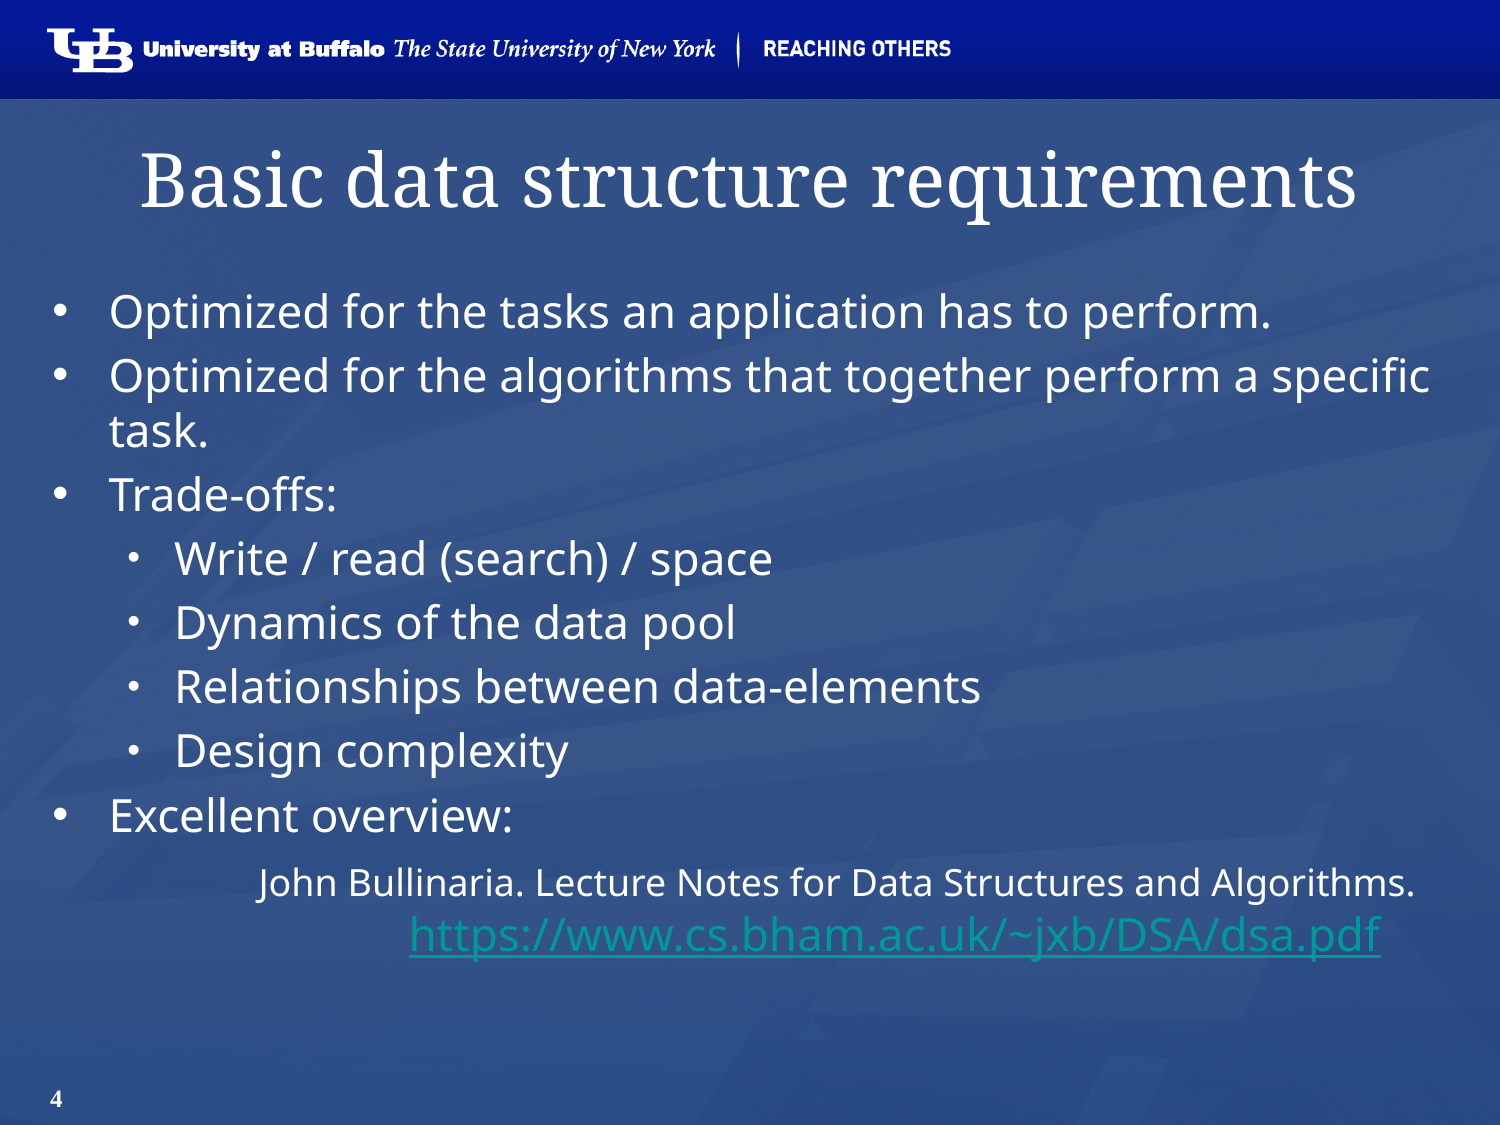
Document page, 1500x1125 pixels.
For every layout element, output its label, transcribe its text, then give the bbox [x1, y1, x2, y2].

picture [0, 0, 1500, 99]
list Optimized for the tasks an application has to perform. Optimized for the algorithms that together perform a specific task. Trade-offs: Write / read (search) / space Dynamics of the data pool Relationships between data-elements Design complexity Excellent overview: John Bullinaria. Lecture Notes for Data Structures and Algorithms. https://www.cs.bham.ac.uk/~jxb/DSA/dsa.pdf [37, 275, 1463, 1088]
slide_number 4 [0, 1087, 63, 1113]
title Basic data structure requirements [37, 125, 1463, 250]
